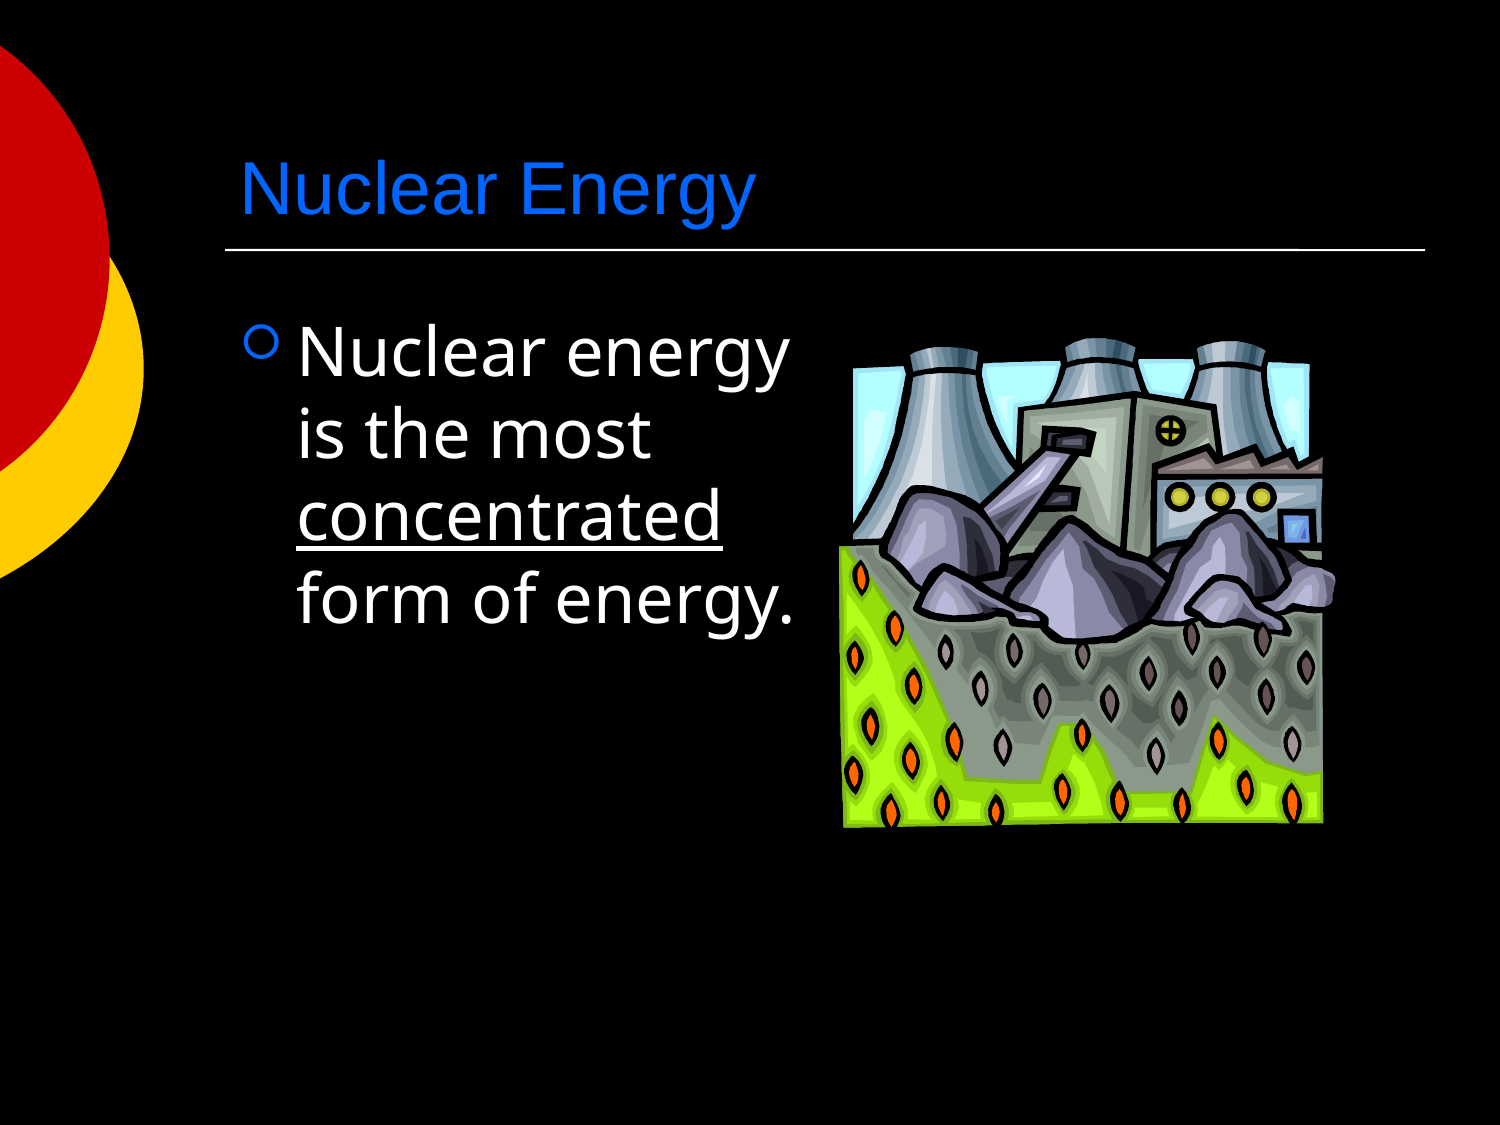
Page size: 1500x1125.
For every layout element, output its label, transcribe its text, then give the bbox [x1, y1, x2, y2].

title Nuclear Energy [224, 49, 1425, 237]
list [824, 324, 1349, 843]
list Nuclear energy is the most concentrated form of energy. [224, 299, 812, 975]
